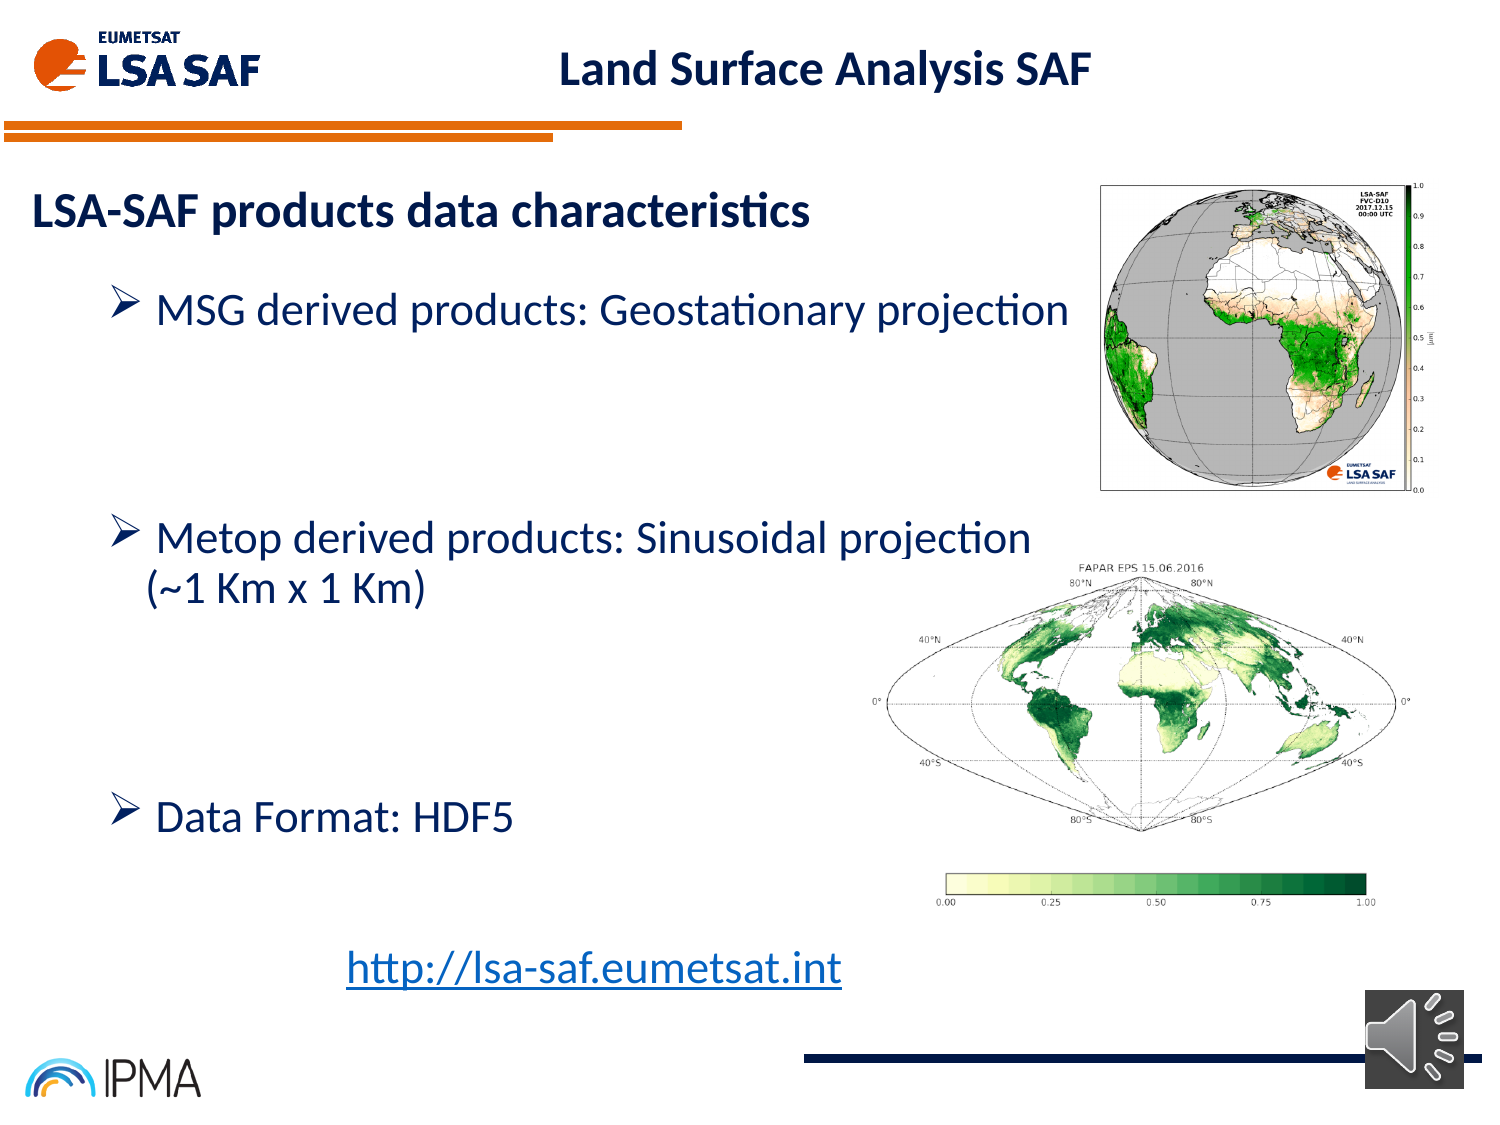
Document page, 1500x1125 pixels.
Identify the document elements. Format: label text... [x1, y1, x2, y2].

picture [11, 8, 285, 116]
picture [1096, 178, 1439, 498]
list LSA-SAF products data characteristics MSG derived products: Geostationary projection Metop derived products: Sinusoidal projection (~1 Km x 1 Km) Data Format: HDF5 http://lsa-saf.eumetsat.int [17, 176, 1097, 1004]
picture [1364, 989, 1465, 1090]
text_box Land Surface Analysis SAF [332, 28, 1320, 103]
picture [11, 1042, 214, 1112]
picture [867, 559, 1415, 909]
